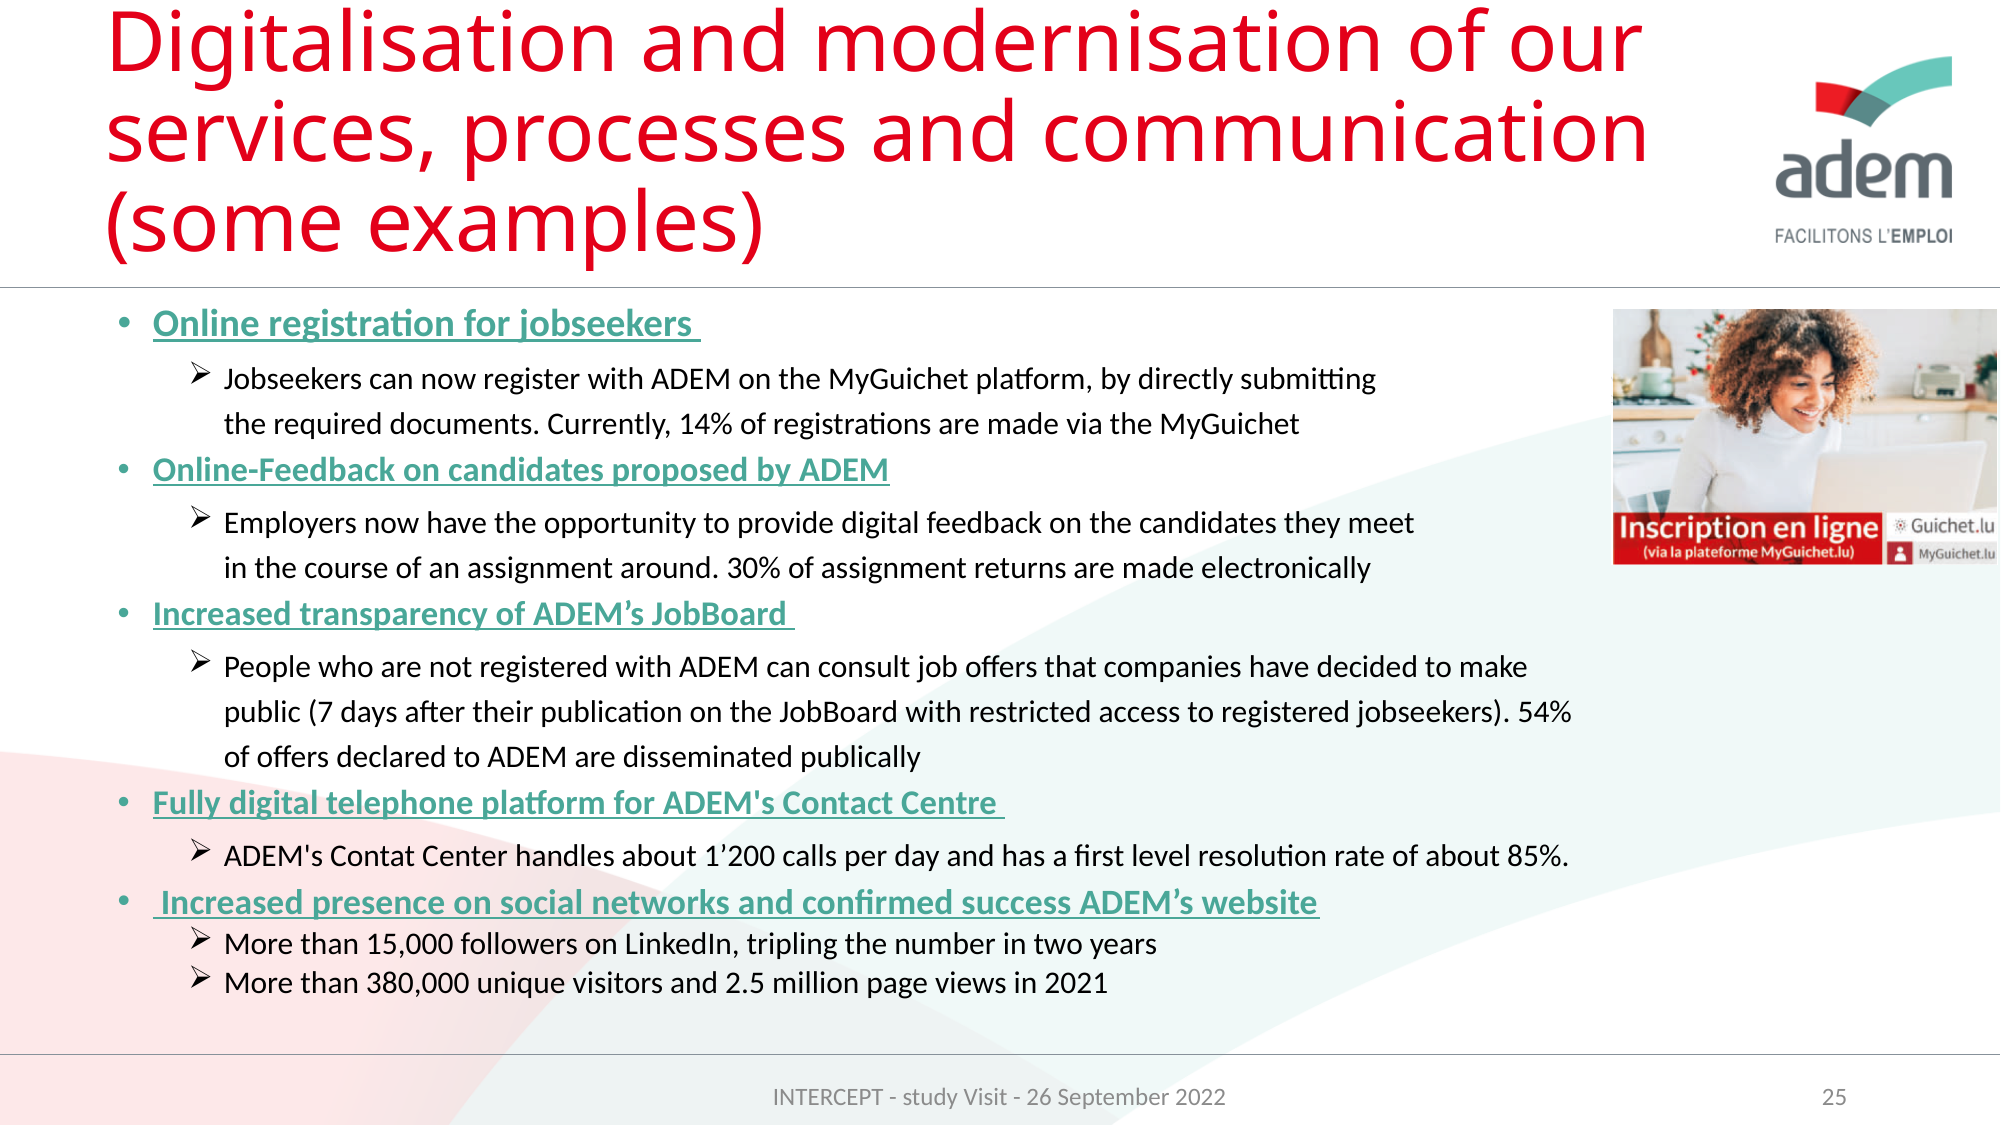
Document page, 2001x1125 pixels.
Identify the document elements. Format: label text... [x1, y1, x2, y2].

title Digitalisation and modernisation of our services, processes and communication (some examples) [90, 59, 1754, 278]
footer INTERCEPT - study Visit - 26 September 2022 [662, 1065, 1338, 1125]
slide_number 25 [1412, 1065, 1863, 1125]
list Online registration for jobseekers Jobseekers can now register with ADEM on the MyGuichet platform, by directly submitting the required documents. Currently, 14% of registrations are made via the MyGuichet Online-Feedback on candidates proposed by ADEM Employers now have the opportunity to provide digital feedback on the candidates they meet in the course of an assignment around. 30% of assignment returns are made electronically Increased transparency of ADEM’s JobBoard People who are not registered with ADEM can consult job offers that companies have decided to make public (7 days after their publication on the JobBoard with restricted access to registered jobseekers). 54% of offers declared to ADEM are disseminated publically Fully digital telephone platform for ADEM's Contact Centre ADEM's Contat Center handles about 1’200 calls per day and has a first level resolution rate of about 85%. Increased presence on social networks and confirmed success ADEM’s website More than 15,000 followers on LinkedIn, tripling the number in two years More than 380,000 unique visitors and 2.5 million page views in 2021 [102, 295, 1612, 1059]
picture [0, 0, 2001, 1125]
